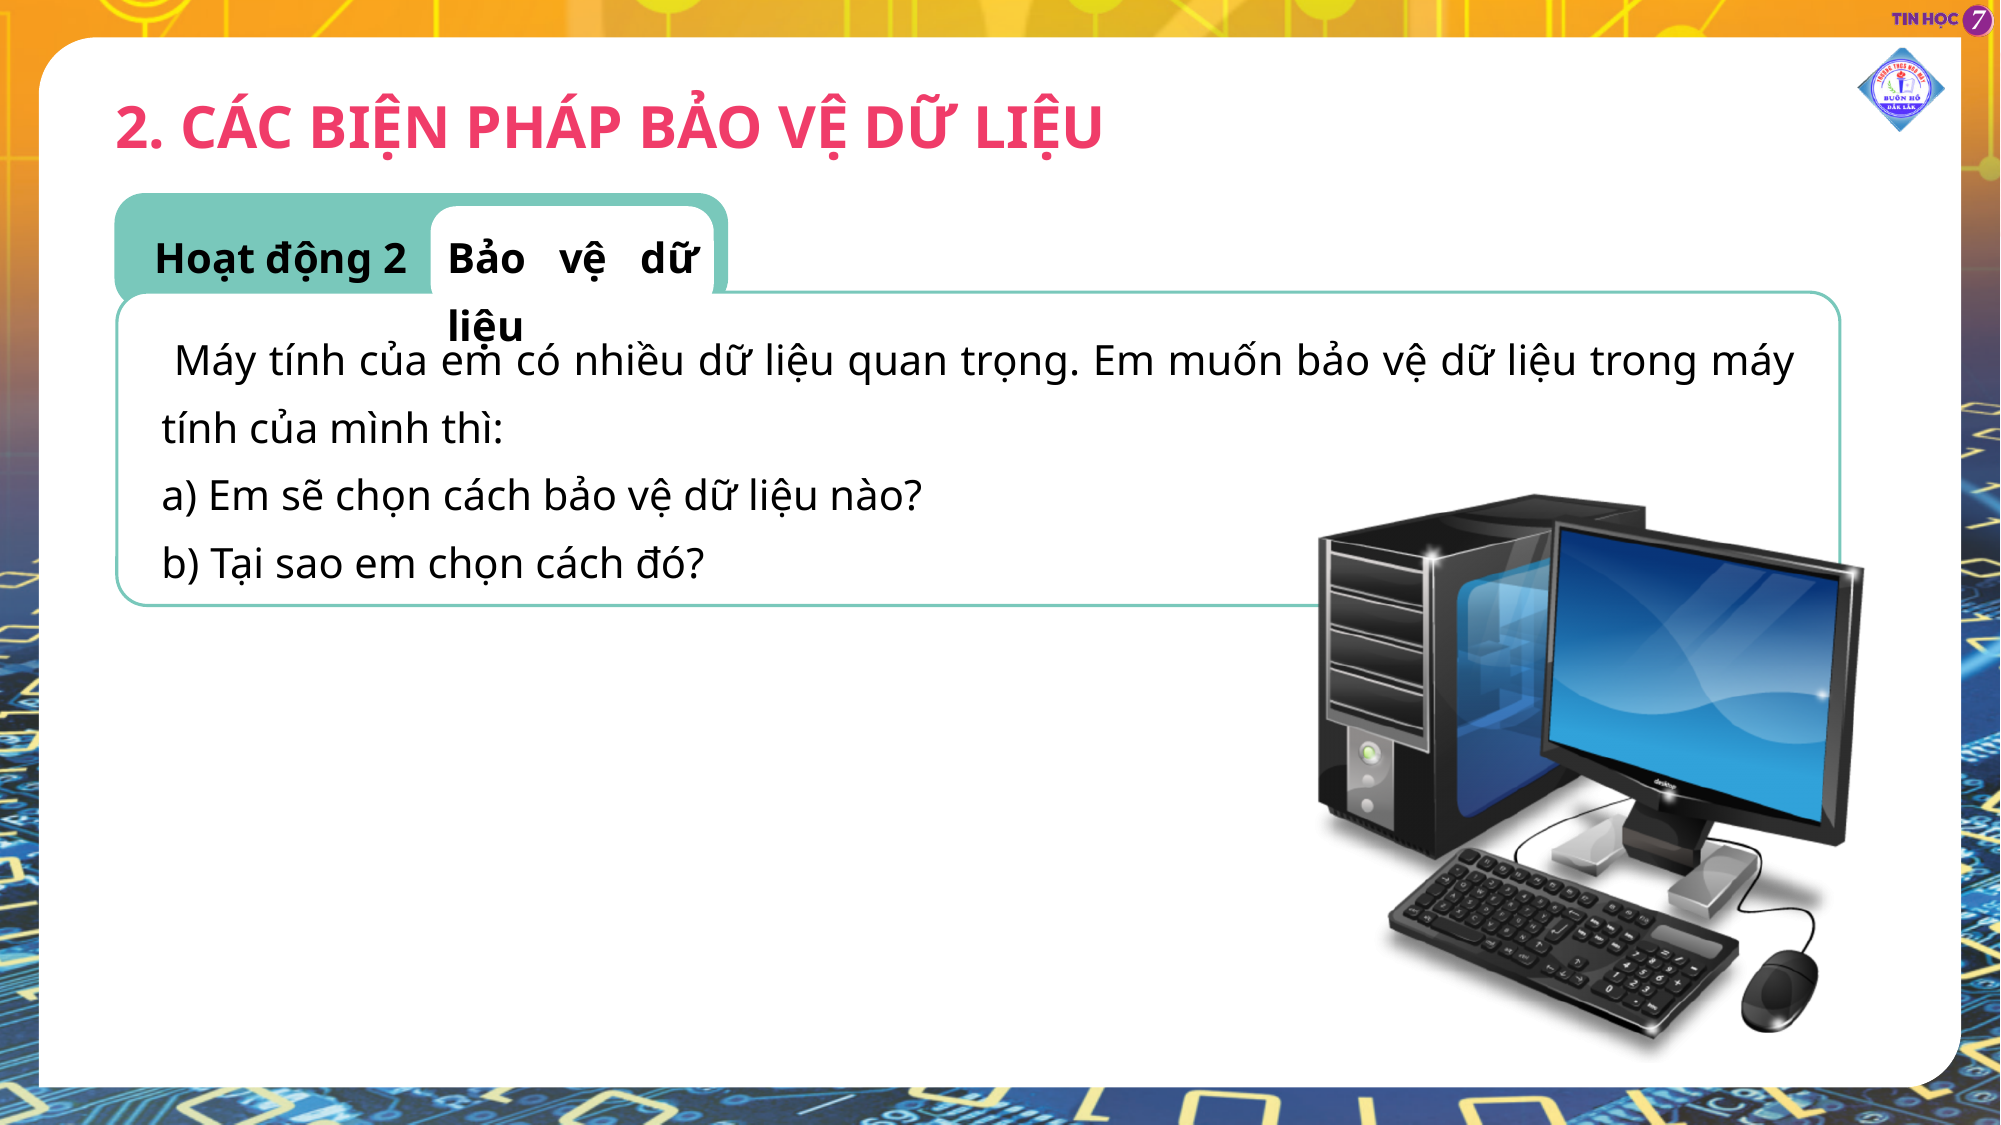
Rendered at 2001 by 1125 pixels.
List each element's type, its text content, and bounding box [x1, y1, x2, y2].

picture [0, 0, 2001, 1125]
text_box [116, 195, 1840, 606]
text_box 2. CÁC BIỆN PHÁP BẢO VỆ DỮ LIỆU [100, 48, 1448, 168]
